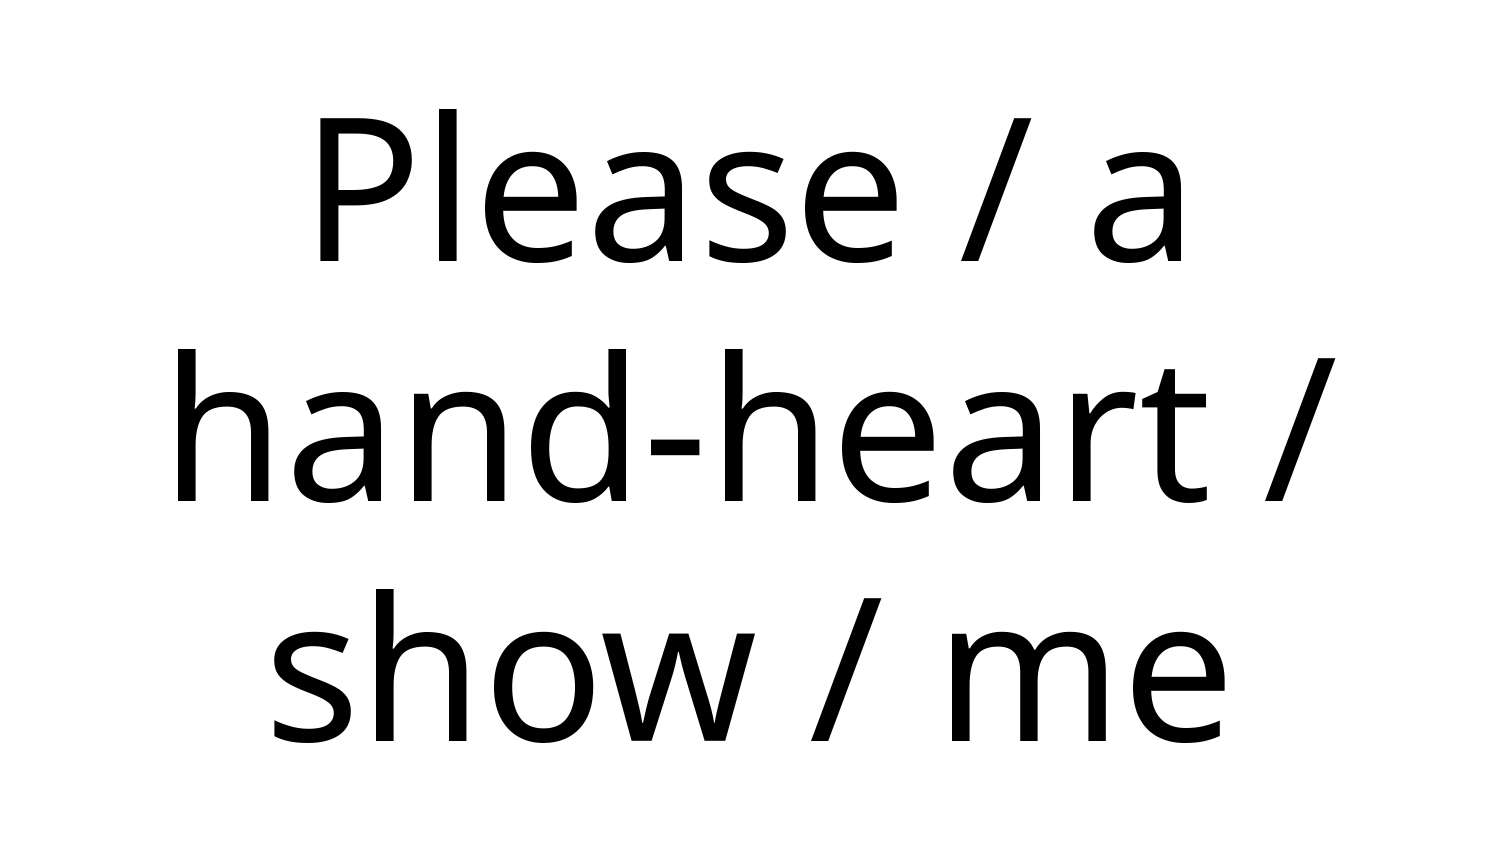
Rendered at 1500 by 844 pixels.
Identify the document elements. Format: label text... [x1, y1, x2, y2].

title Please / a hand-heart / show / me [51, 253, 1449, 591]
